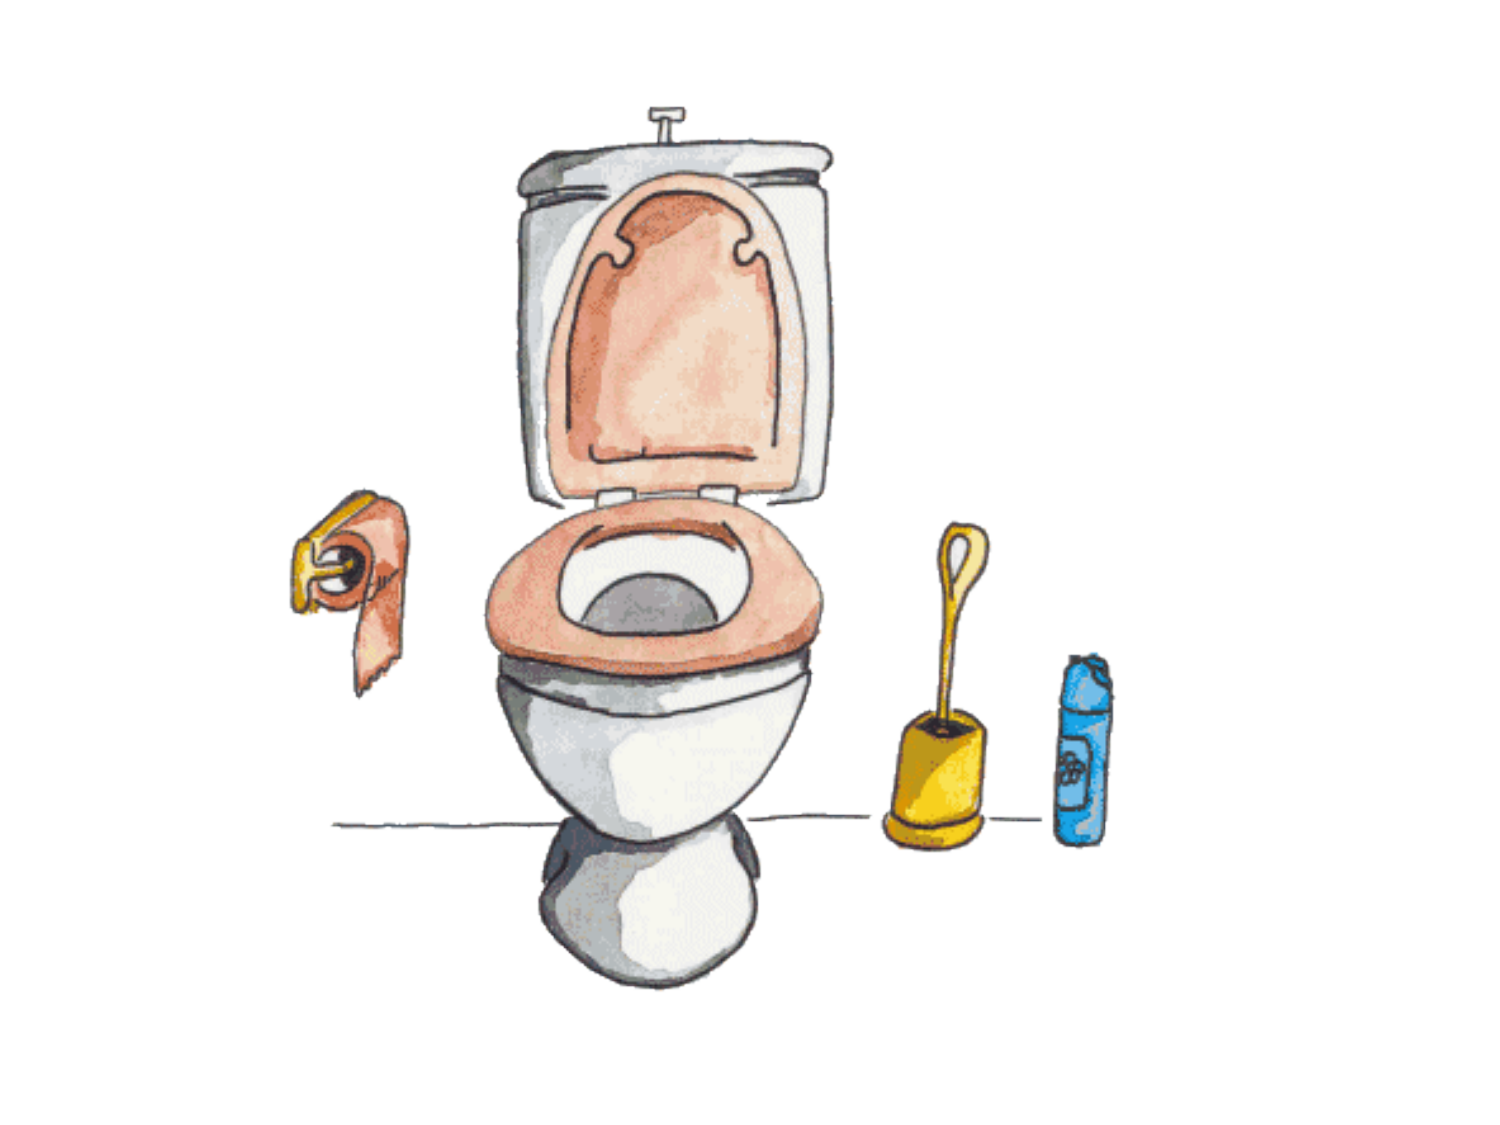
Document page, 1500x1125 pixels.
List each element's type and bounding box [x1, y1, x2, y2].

picture [274, 87, 1137, 1018]
